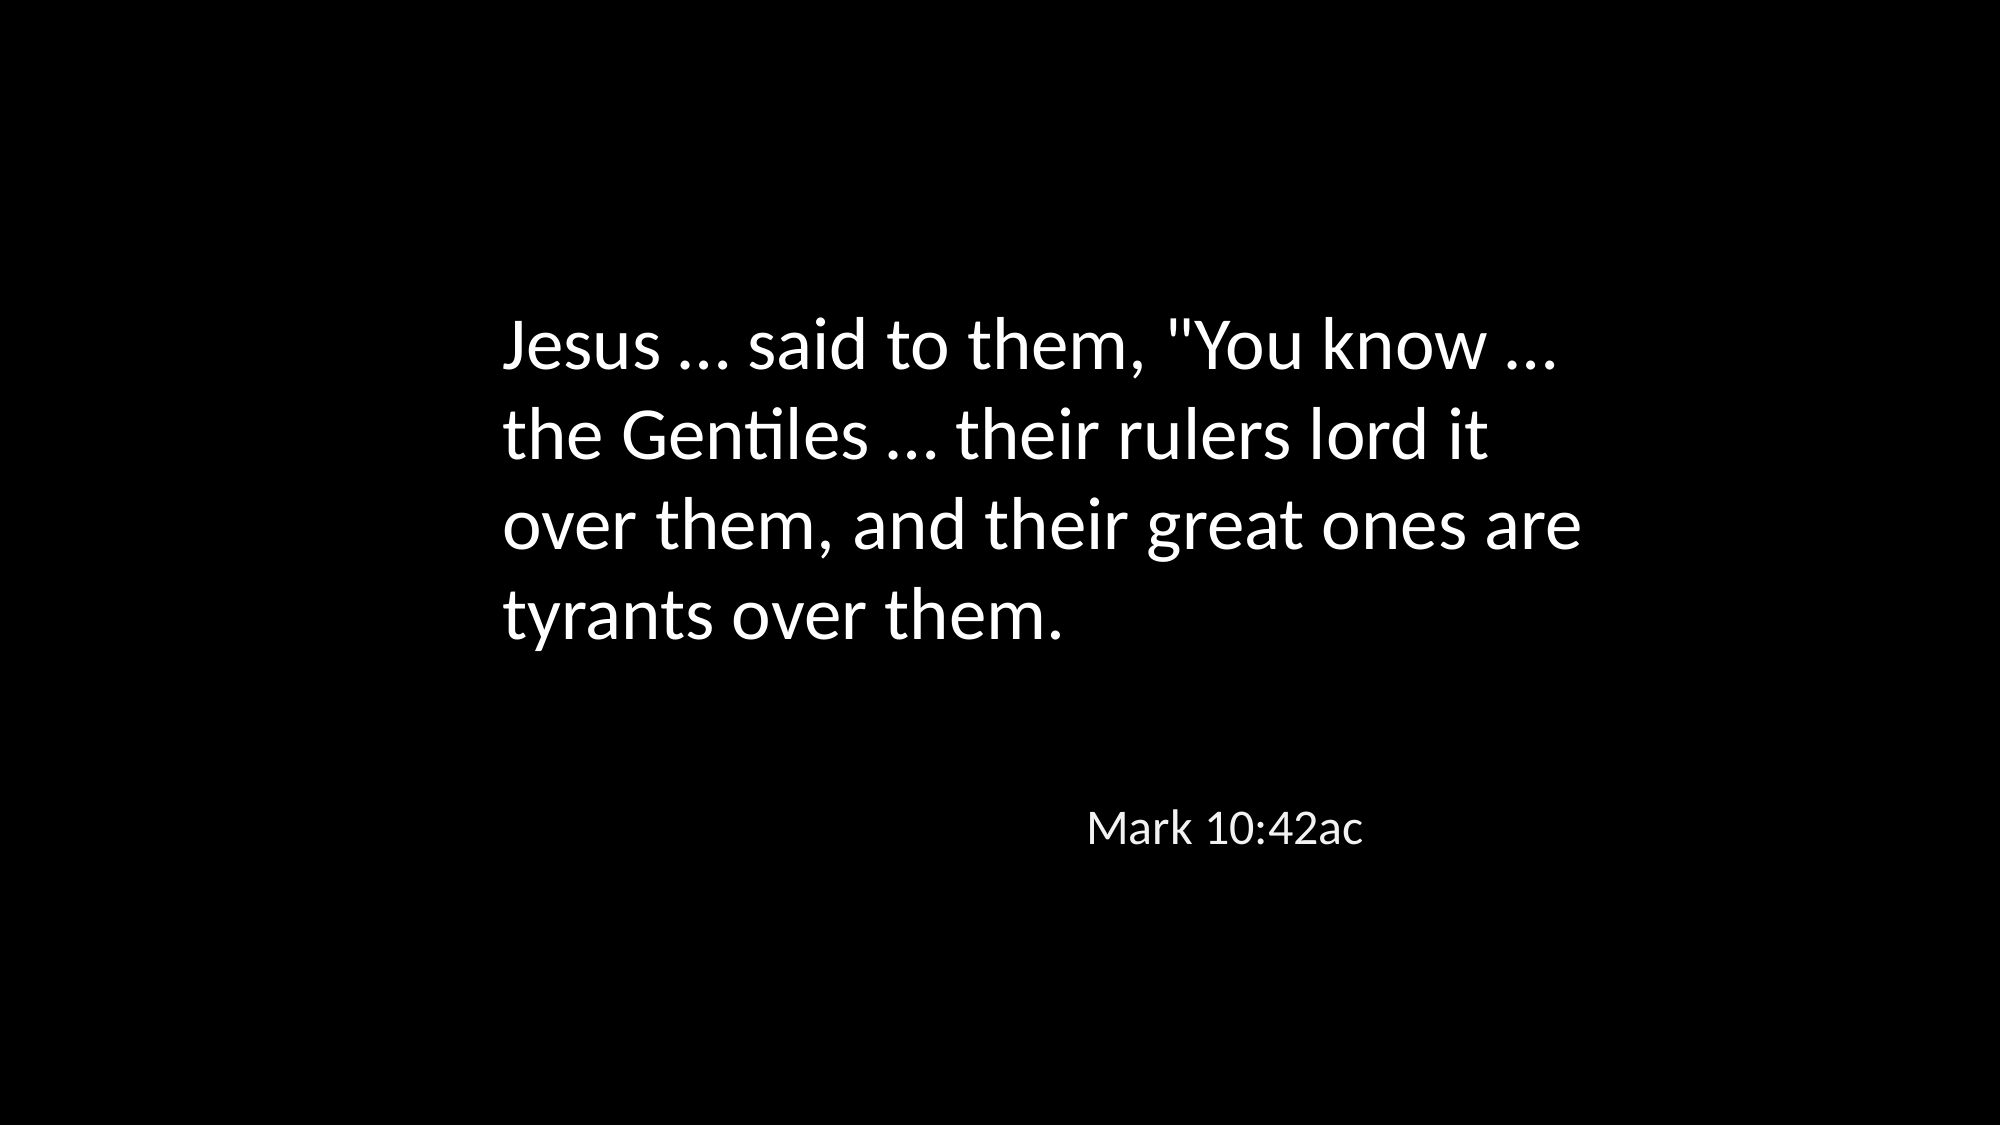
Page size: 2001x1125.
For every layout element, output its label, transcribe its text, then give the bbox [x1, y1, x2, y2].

text_box Jesus … said to them, "You know … the Gentiles … their rulers lord it over them, and their great ones are tyrants over them. [487, 287, 1650, 663]
text_box Mark 10:42ac [950, 787, 1500, 863]
